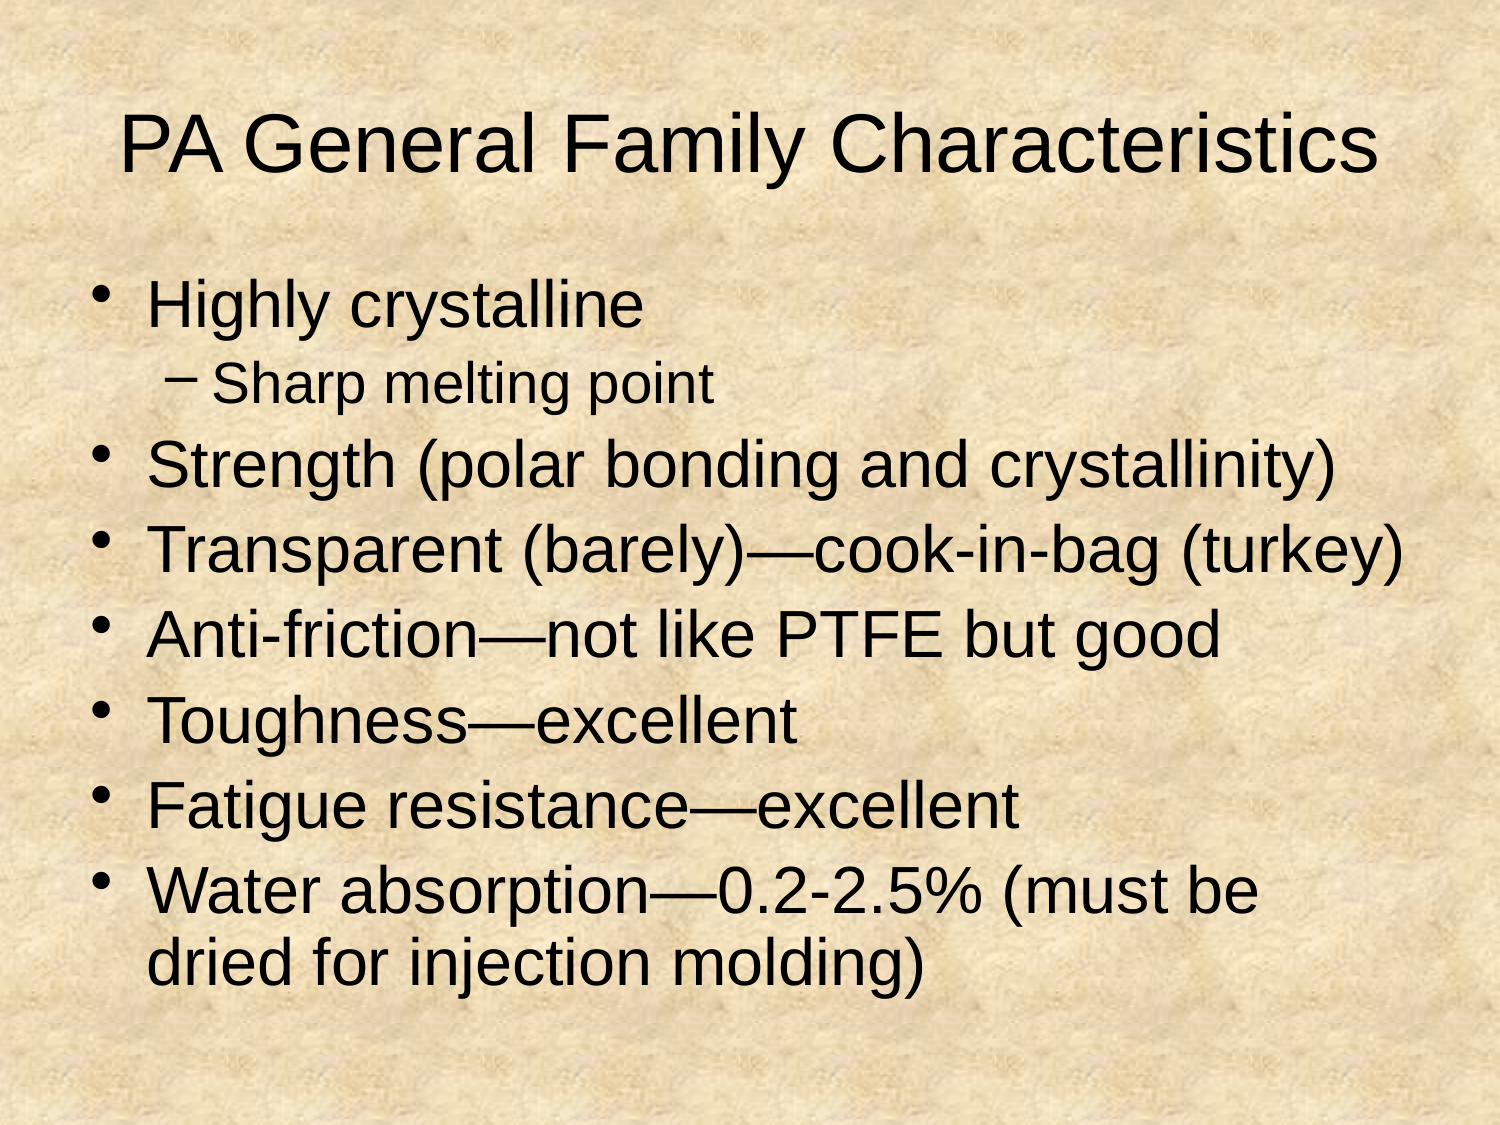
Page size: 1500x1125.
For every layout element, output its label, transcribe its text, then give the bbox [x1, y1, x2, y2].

list Highly crystalline Sharp melting point Strength (polar bonding and crystallinity) Transparent (barely)—cook-in-bag (turkey) Anti-friction—not like PTFE but good Toughness—excellent Fatigue resistance—excellent Water absorption—0.2-2.5% (must be dried for injection molding) [74, 262, 1438, 1063]
picture [0, 0, 1500, 1125]
title PA General Family Characteristics [74, 44, 1426, 233]
